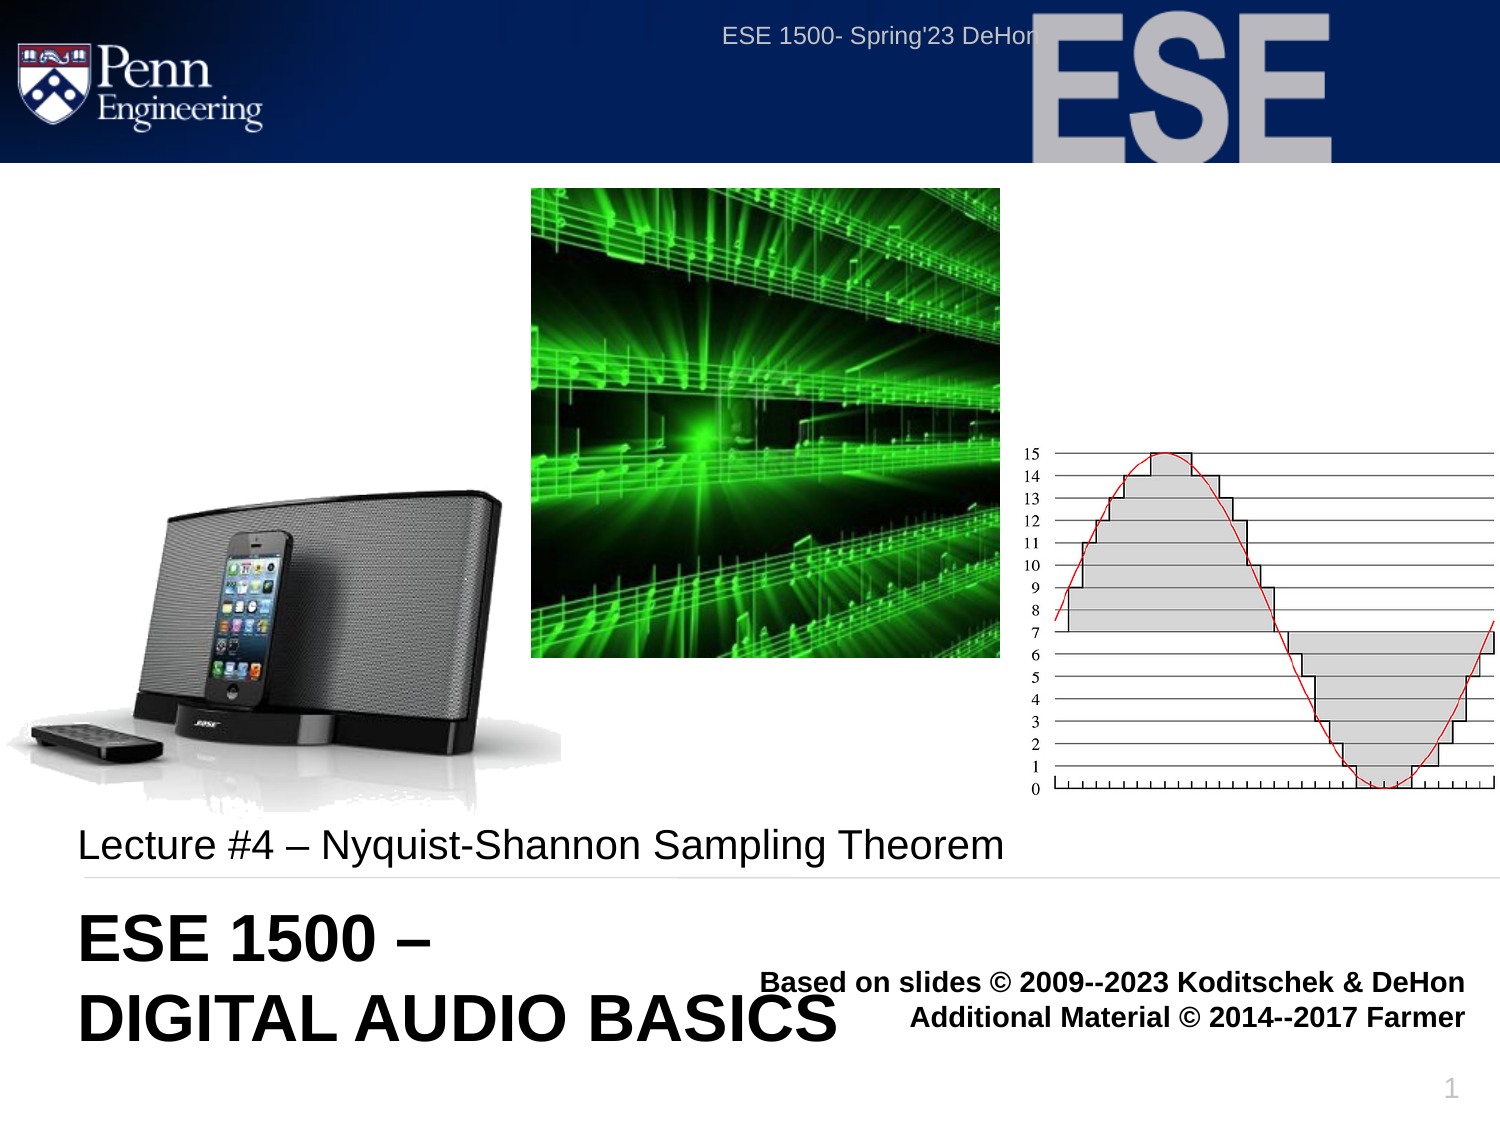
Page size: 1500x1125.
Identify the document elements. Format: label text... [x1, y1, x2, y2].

picture [1022, 442, 1500, 801]
slide_number Based on slides © 2009--2023 Koditschek & DeHon Additional Material © 2014--2017 Farmer [736, 955, 1482, 1106]
text_box Lecture #4 – Nyquist-Shannon Sampling Theorem [62, 724, 1450, 875]
text_box ESE 1500 – Digital Audio Basics [62, 887, 1450, 1088]
picture [0, 351, 562, 825]
picture [530, 188, 1001, 658]
picture [0, 0, 1500, 163]
footer ESE 1500- Spring'23 DeHon [512, 12, 1063, 60]
